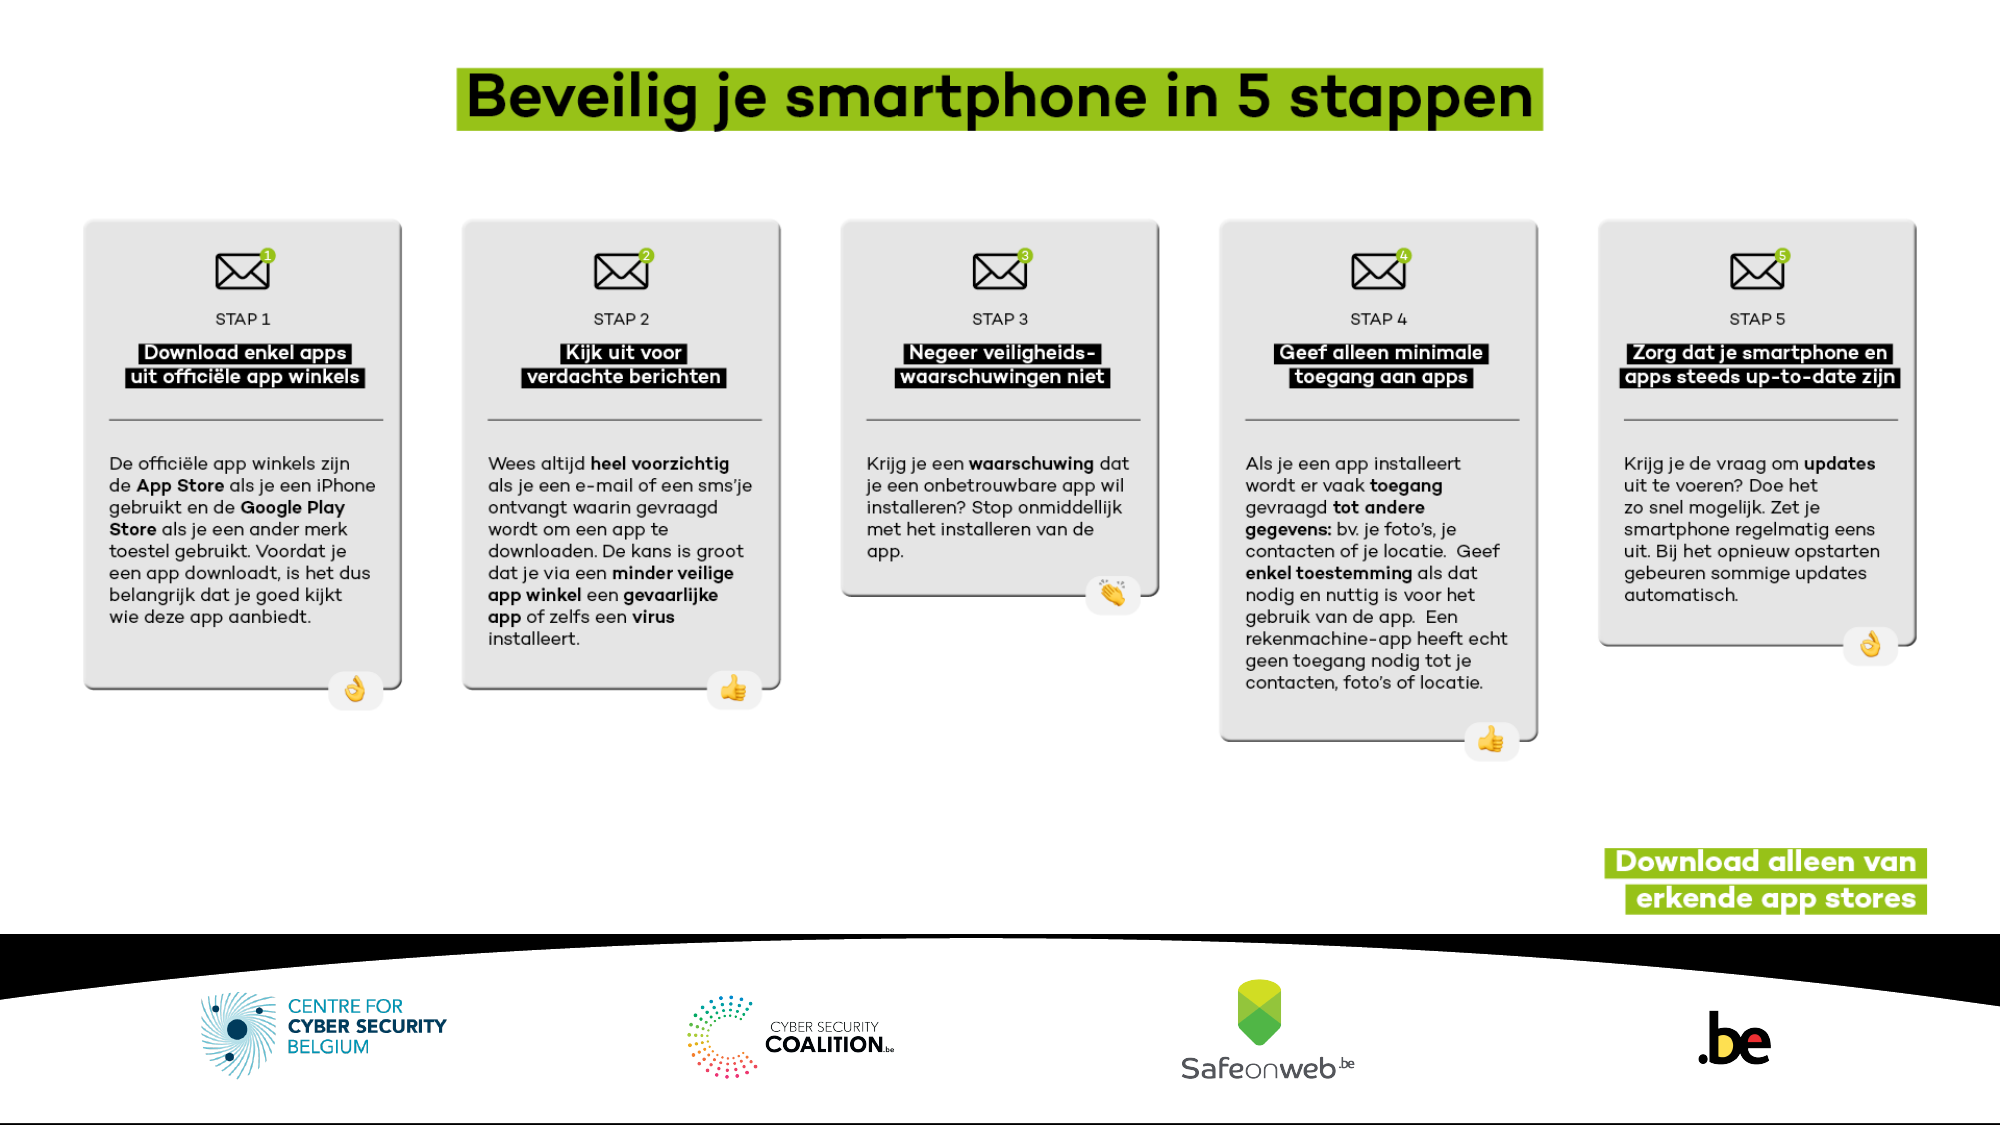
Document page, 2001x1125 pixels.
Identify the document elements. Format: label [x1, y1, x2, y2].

picture [0, 0, 2000, 934]
picture [179, 966, 467, 1087]
picture [675, 989, 906, 1086]
picture [1630, 980, 1838, 1095]
picture [1164, 977, 1372, 1081]
